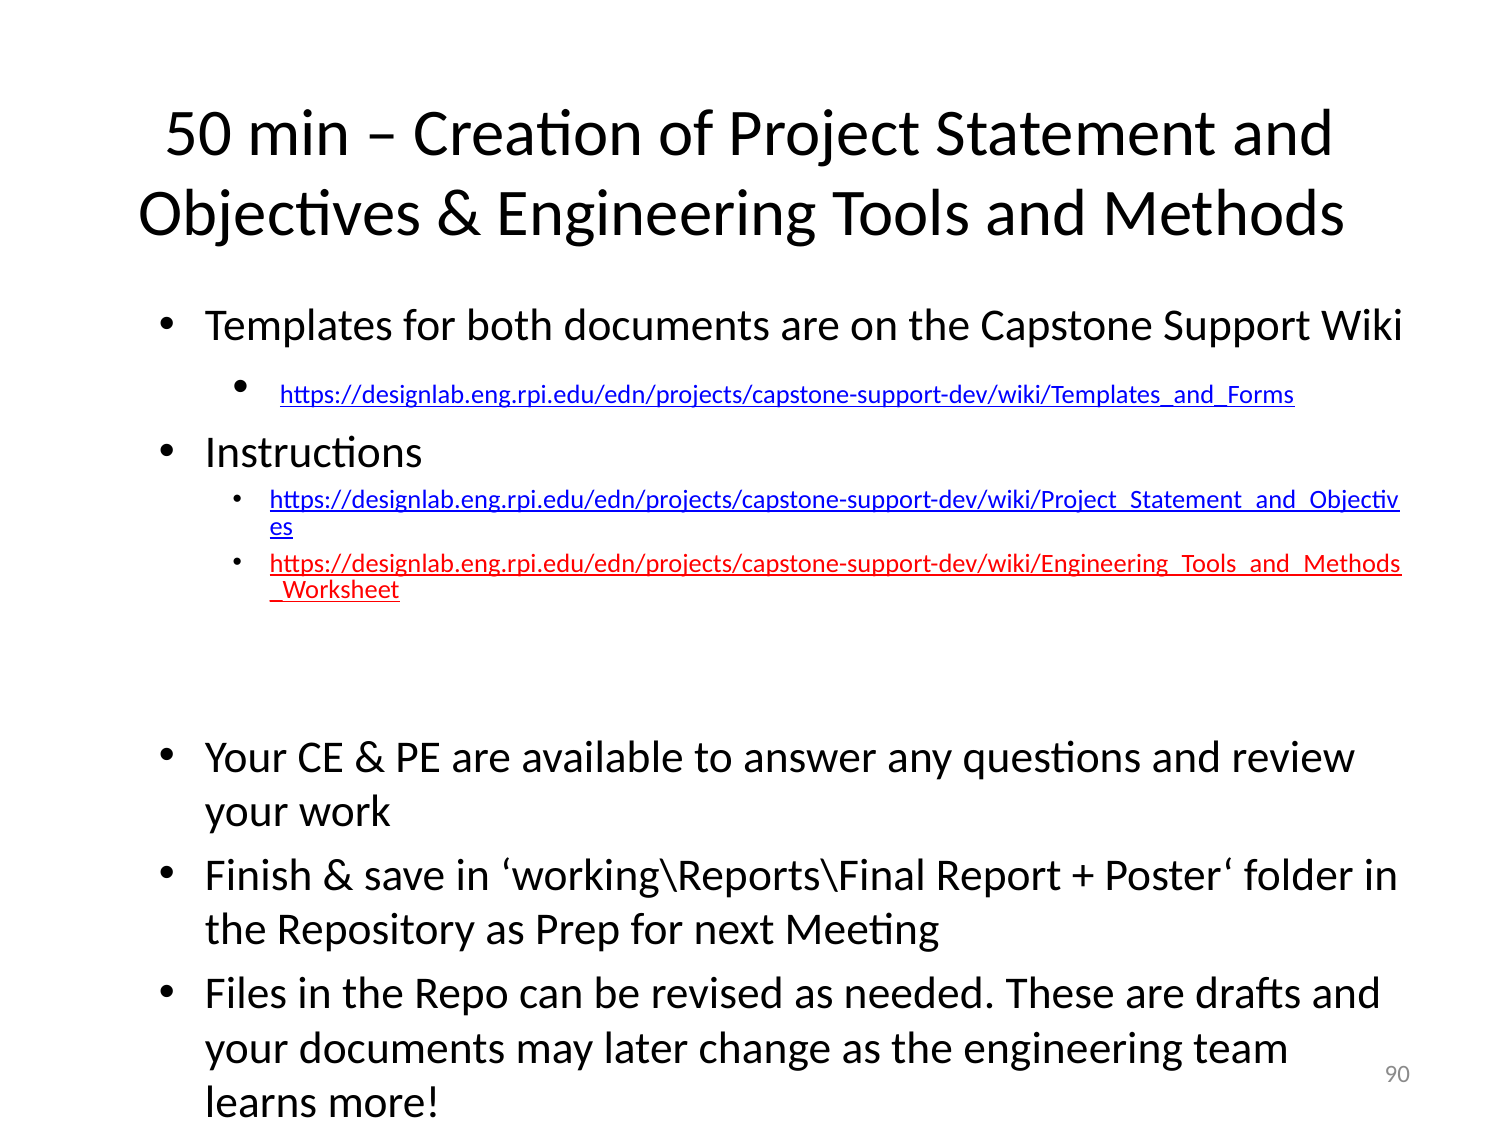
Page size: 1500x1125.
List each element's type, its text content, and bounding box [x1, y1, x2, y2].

list Templates for both documents are on the Capstone Support Wiki https://designlab.eng.rpi.edu/edn/projects/capstone-support-dev/wiki/Templates_and_Forms Instructions https://designlab.eng.rpi.edu/edn/projects/capstone-support-dev/wiki/Project_Statement_and_Objectives https://designlab.eng.rpi.edu/edn/projects/capstone-support-dev/wiki/Engineering_Tools_and_Methods_Worksheet Your CE & PE are available to answer any questions and review your work Finish & save in ‘working\Reports\Final Report + Poster‘ folder in the Repository as Prep for next Meeting Files in the Repo can be revised as needed. These are drafts and your documents may later change as the engineering team learns more! [70, 287, 1421, 1103]
slide_number 90 [1074, 1042, 1425, 1103]
title 50 min – Creation of Project Statement and Objectives & Engineering Tools and Methods [75, 75, 1425, 263]
